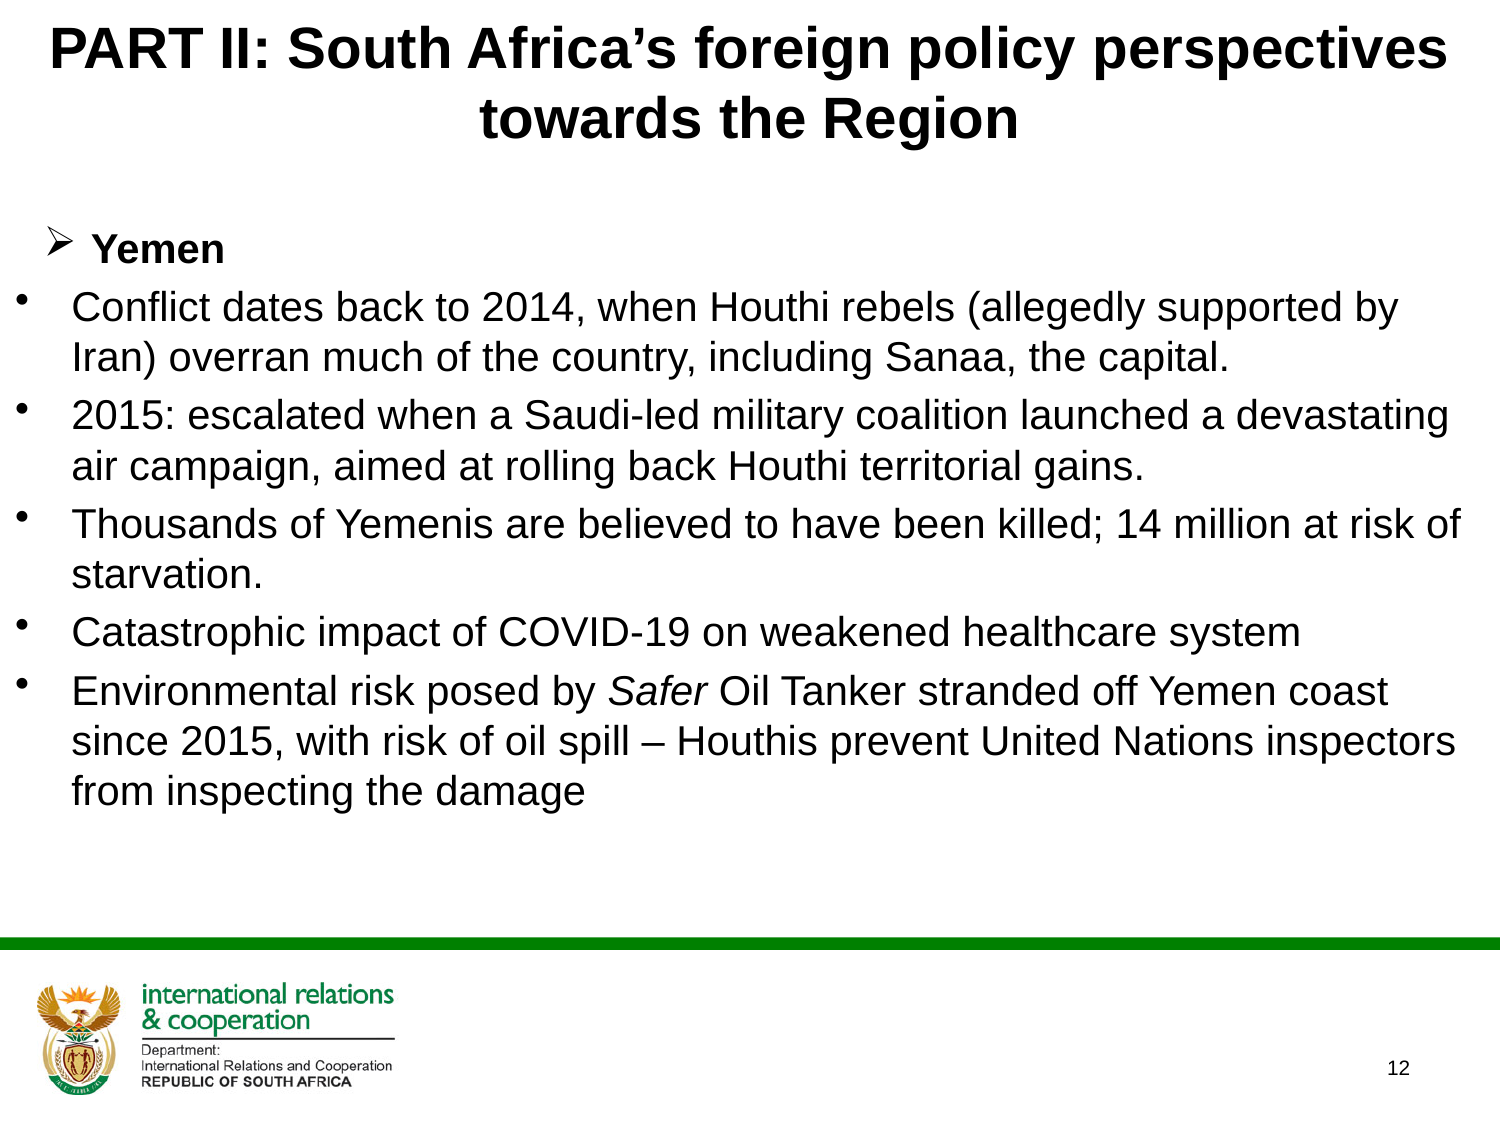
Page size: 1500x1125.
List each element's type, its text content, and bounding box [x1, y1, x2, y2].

list Yemen Conflict dates back to 2014, when Houthi rebels (allegedly supported by Iran) overran much of the country, including Sanaa, the capital. 2015: escalated when a Saudi-led military coalition launched a devastating air campaign, aimed at rolling back Houthi territorial gains. Thousands of Yemenis are believed to have been killed; 14 million at risk of starvation. Catastrophic impact of COVID-19 on weakened healthcare system Environmental risk posed by Safer Oil Tanker stranded off Yemen coast since 2015, with risk of oil spill – Houthis prevent United Nations inspectors from inspecting the damage [0, 160, 1500, 882]
picture [37, 974, 400, 1095]
slide_number 12 [1281, 1046, 1426, 1103]
title PART II: South Africa’s foreign policy perspectives towards the Region [0, 0, 1500, 160]
